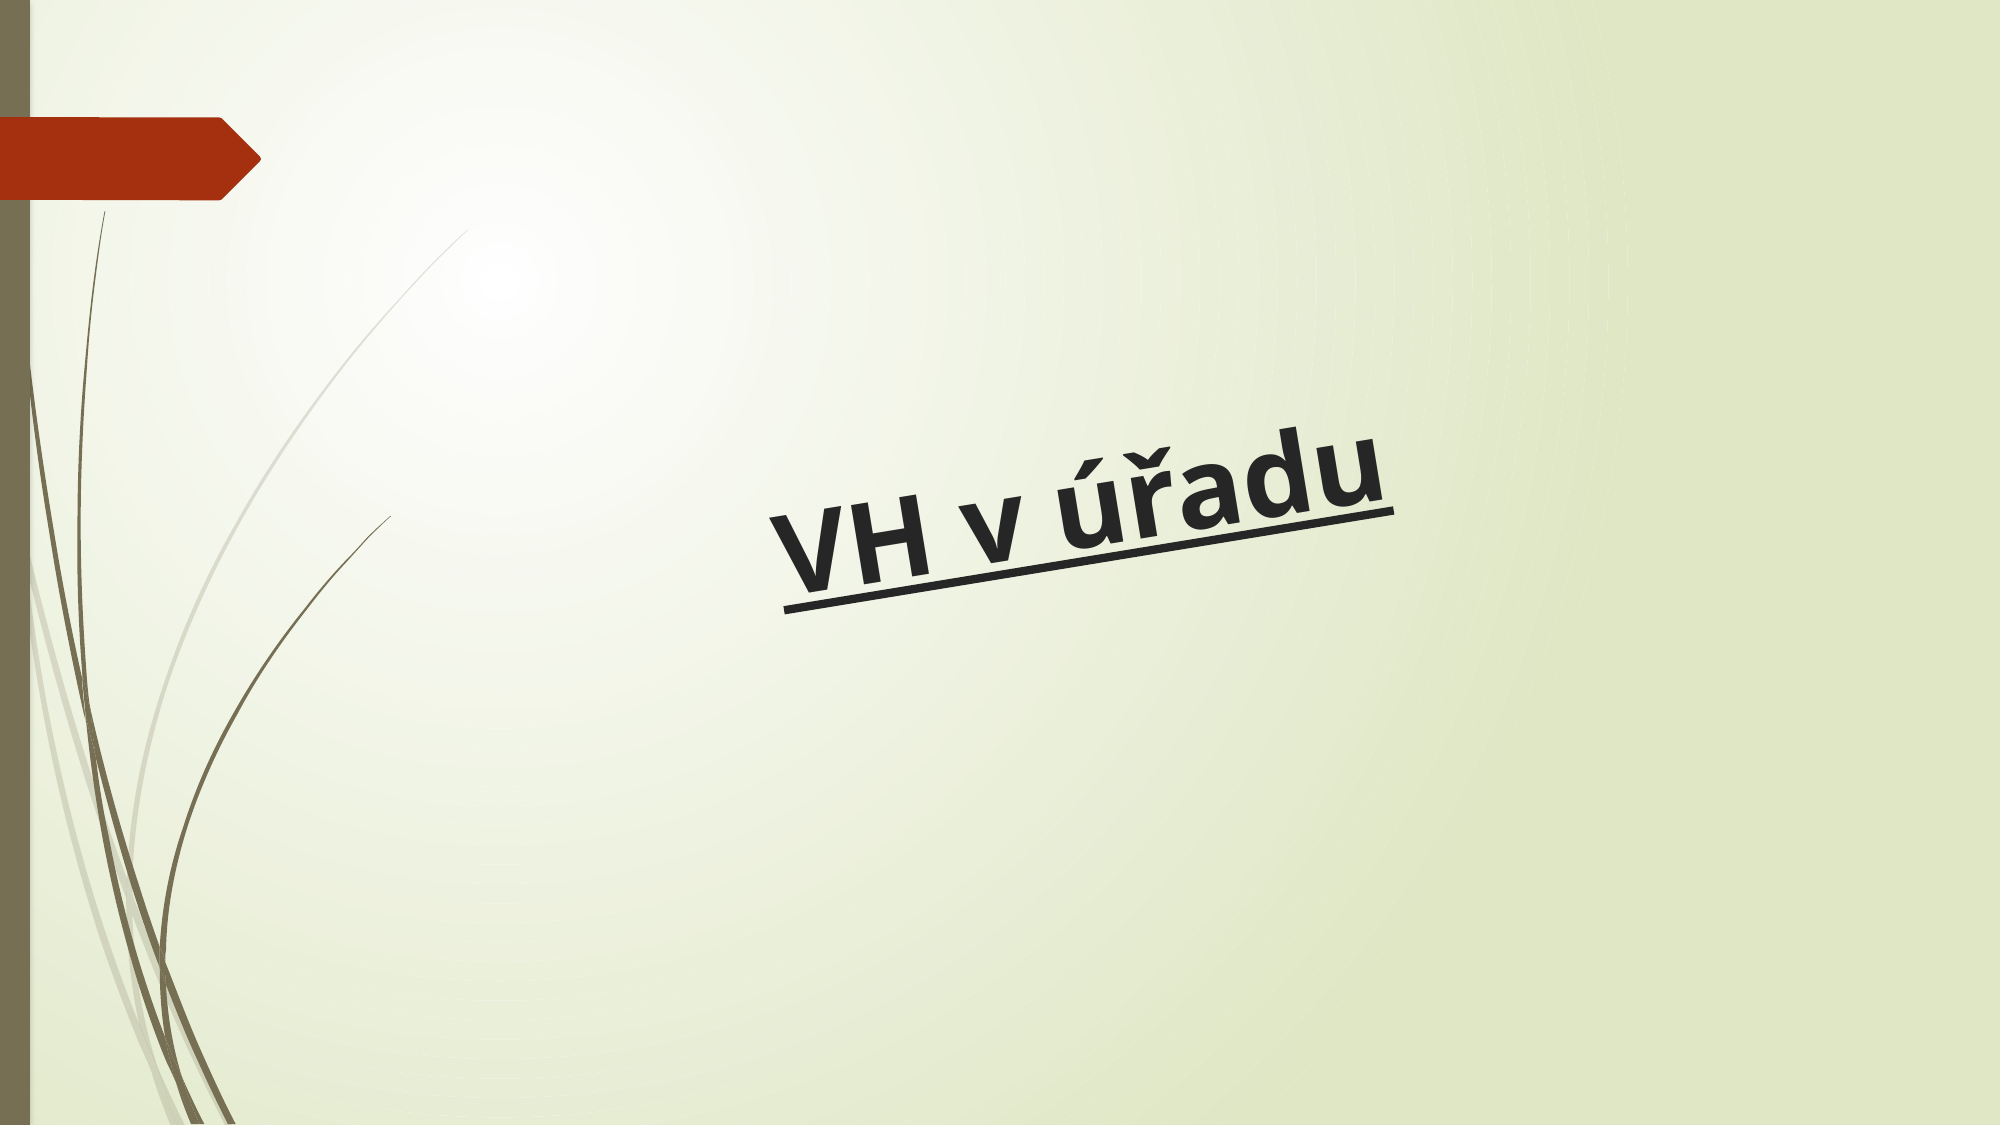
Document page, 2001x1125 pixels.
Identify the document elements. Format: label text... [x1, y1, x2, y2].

title VH v úřadu [346, 309, 1823, 756]
